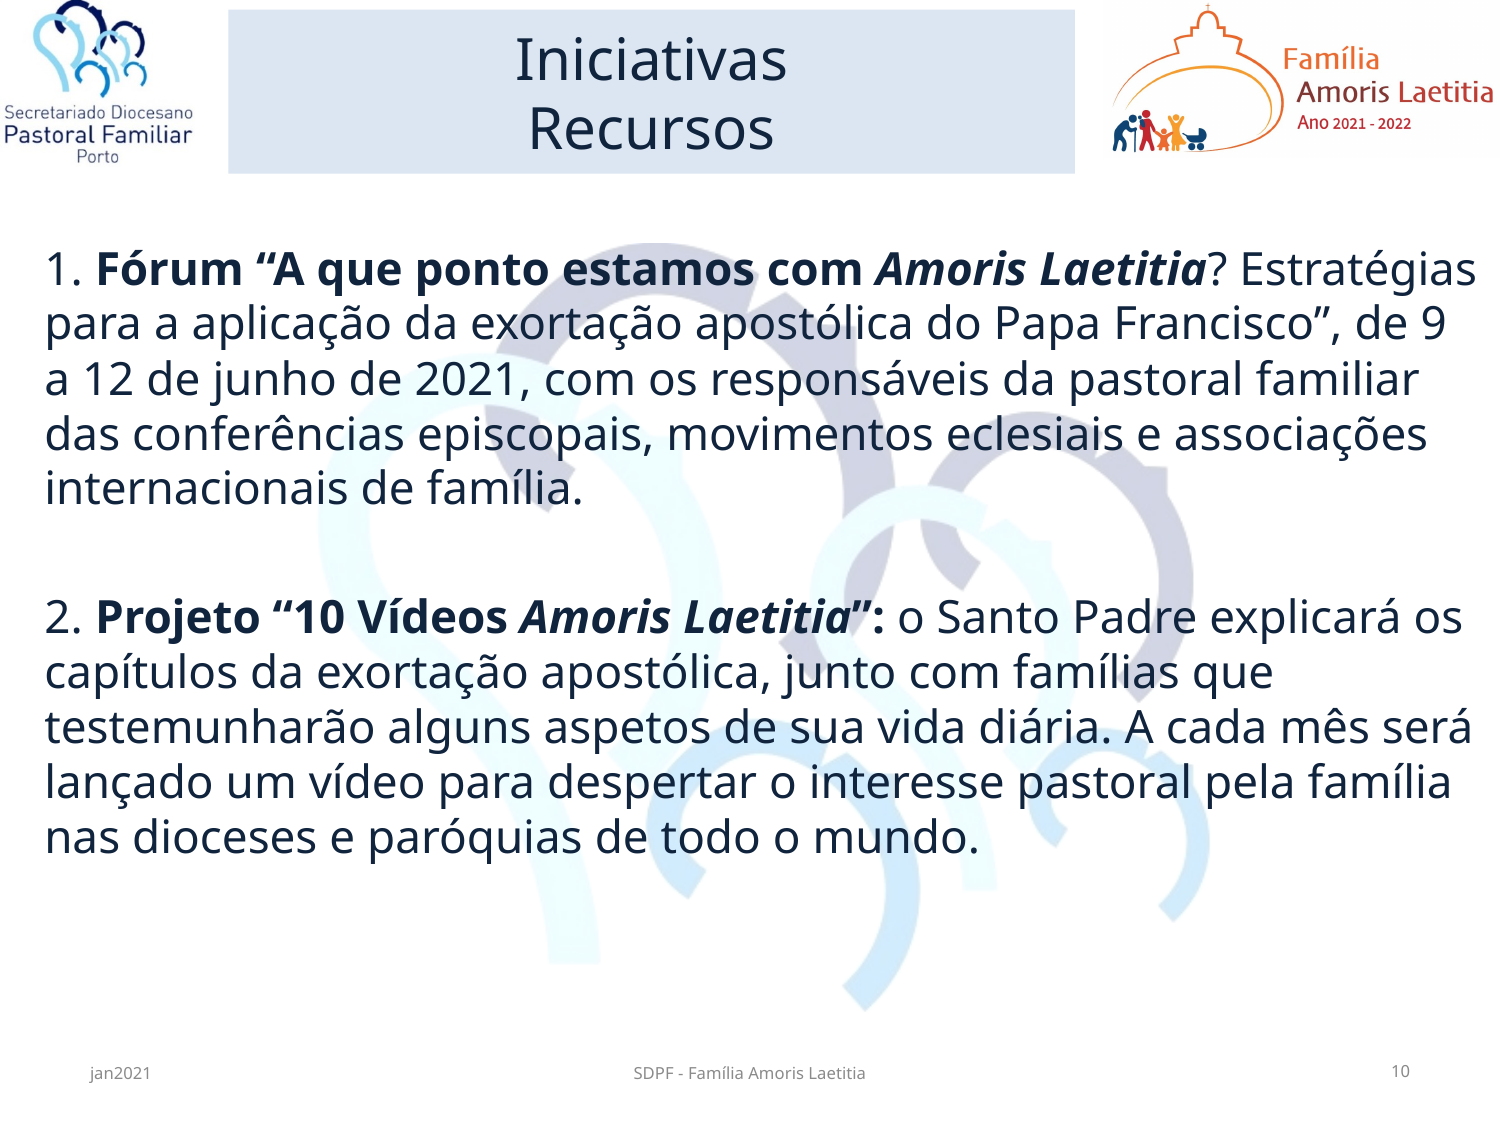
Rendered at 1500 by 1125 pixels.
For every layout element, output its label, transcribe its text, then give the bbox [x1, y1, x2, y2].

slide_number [75, 1043, 425, 1103]
slide_number 10 [1074, 1043, 1425, 1103]
picture [1103, 0, 1500, 158]
list 1. Fórum “A que ponto estamos com Amoris Laetitia? Estratégias para a aplicação da exortação apostólica do Papa Francisco”, de 9 a 12 de junho de 2021, com os responsáveis da pastoral familiar das conferências episcopais, movimentos eclesiais e associações internacionais de família. 2. Projeto “10 Vídeos Amoris Laetitia”: o Santo Padre explicará os capítulos da exortação apostólica, junto com famílias que testemunharão alguns aspetos de sua vida diária. A cada mês será lançado um vídeo para despertar o interesse pastoral pela família nas dioceses e paróquias de todo o mundo. [29, 231, 1500, 1043]
footer SDPF - Família Amoris Laetitia [512, 1043, 988, 1103]
picture [0, 0, 195, 167]
title Iniciativas Recursos [228, 9, 1075, 174]
